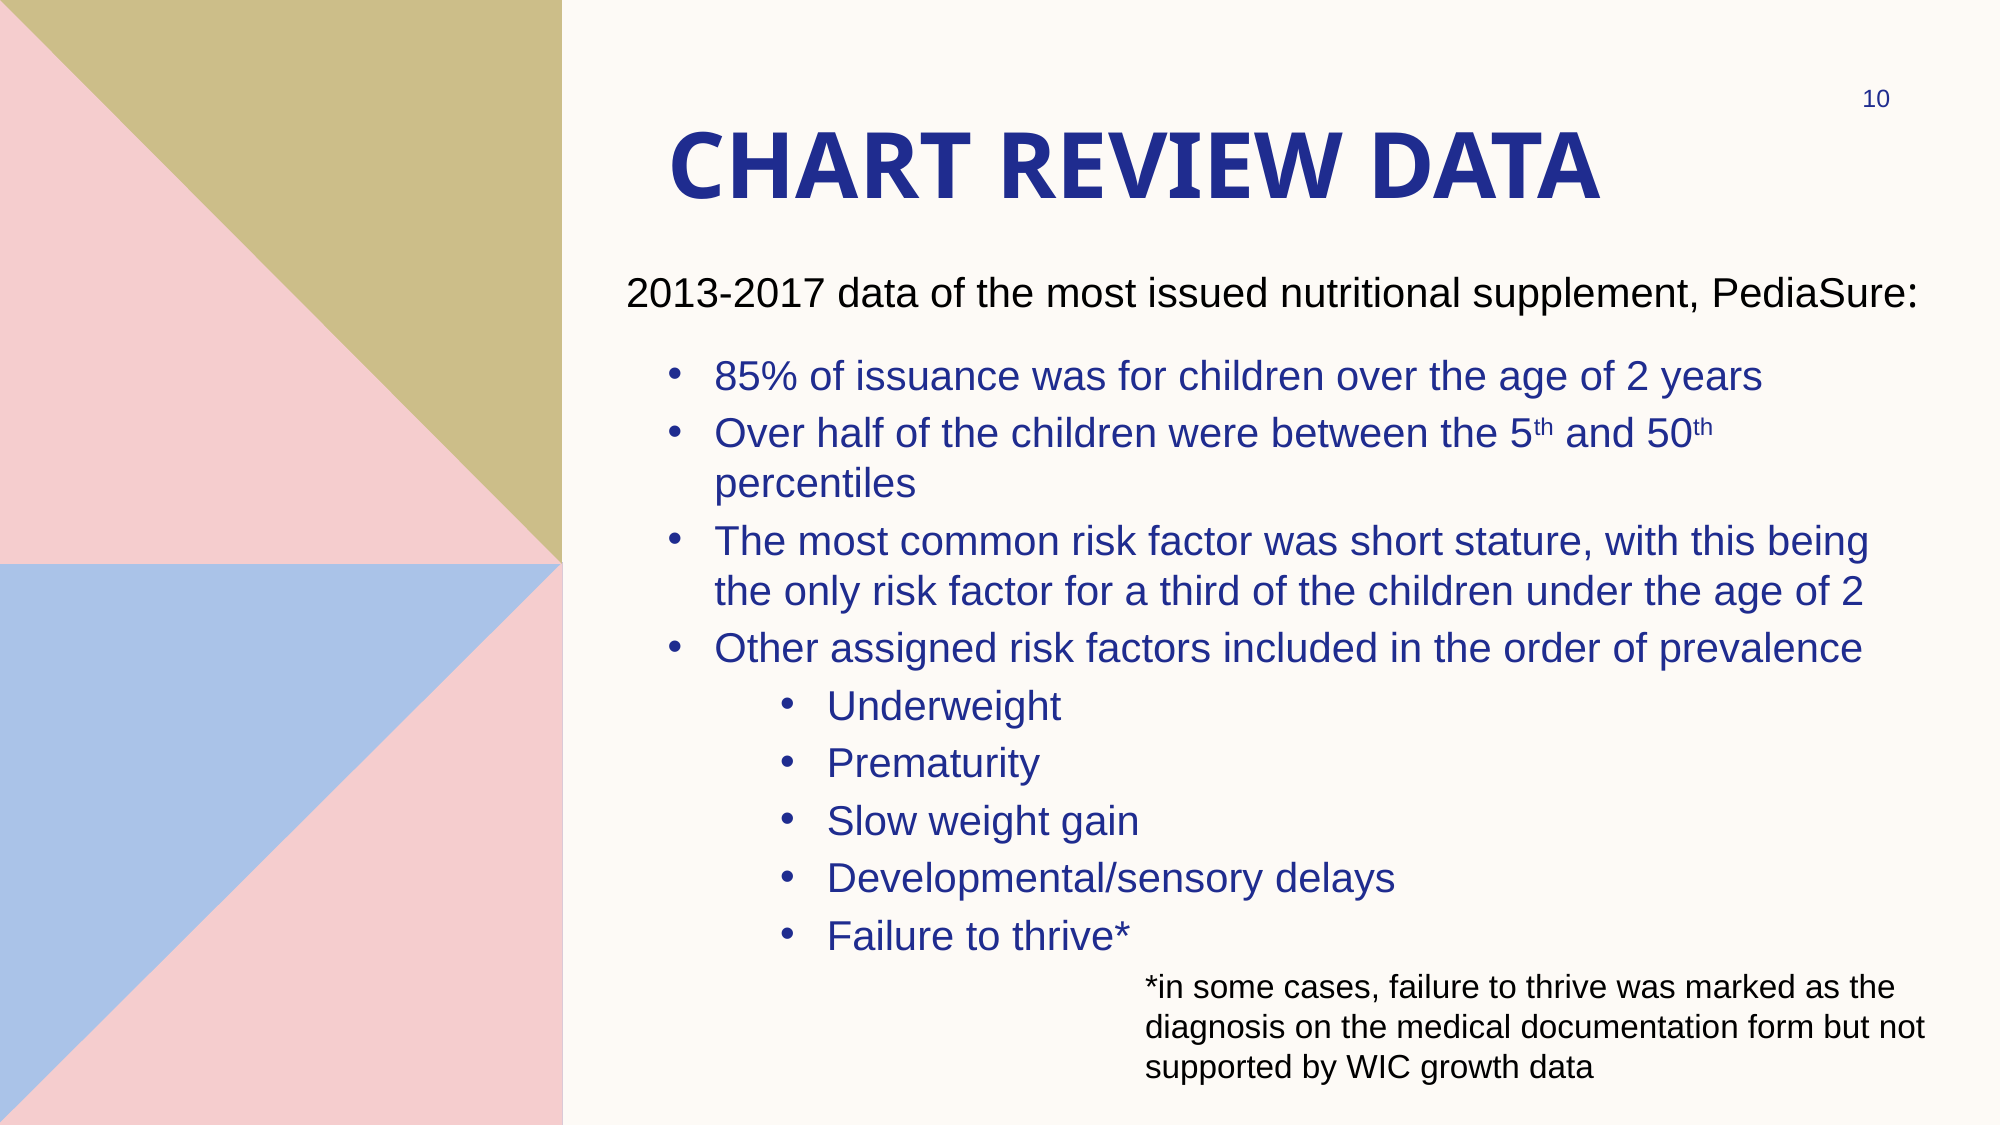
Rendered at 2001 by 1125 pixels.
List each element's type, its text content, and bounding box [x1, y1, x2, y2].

slide_number 10 [1795, 75, 1958, 120]
text_box *in some cases, failure to thrive was marked as the diagnosis on the medical documentation form but not supported by WIC growth data [1130, 957, 1958, 1092]
list 85% of issuance was for children over the age of 2 years Over half of the children were between the 5th and 50th percentiles The most common risk factor was short stature, with this being the only risk factor for a third of the children under the age of 2 Other assigned risk factors included in the order of prevalence Underweight Prematurity Slow weight gain Developmental/sensory delays Failure to thrive* [652, 340, 1930, 1125]
text_box 2013-2017 data of the most issued nutritional supplement, PediaSure: [611, 258, 1958, 323]
title Chart review data [652, 99, 1816, 226]
